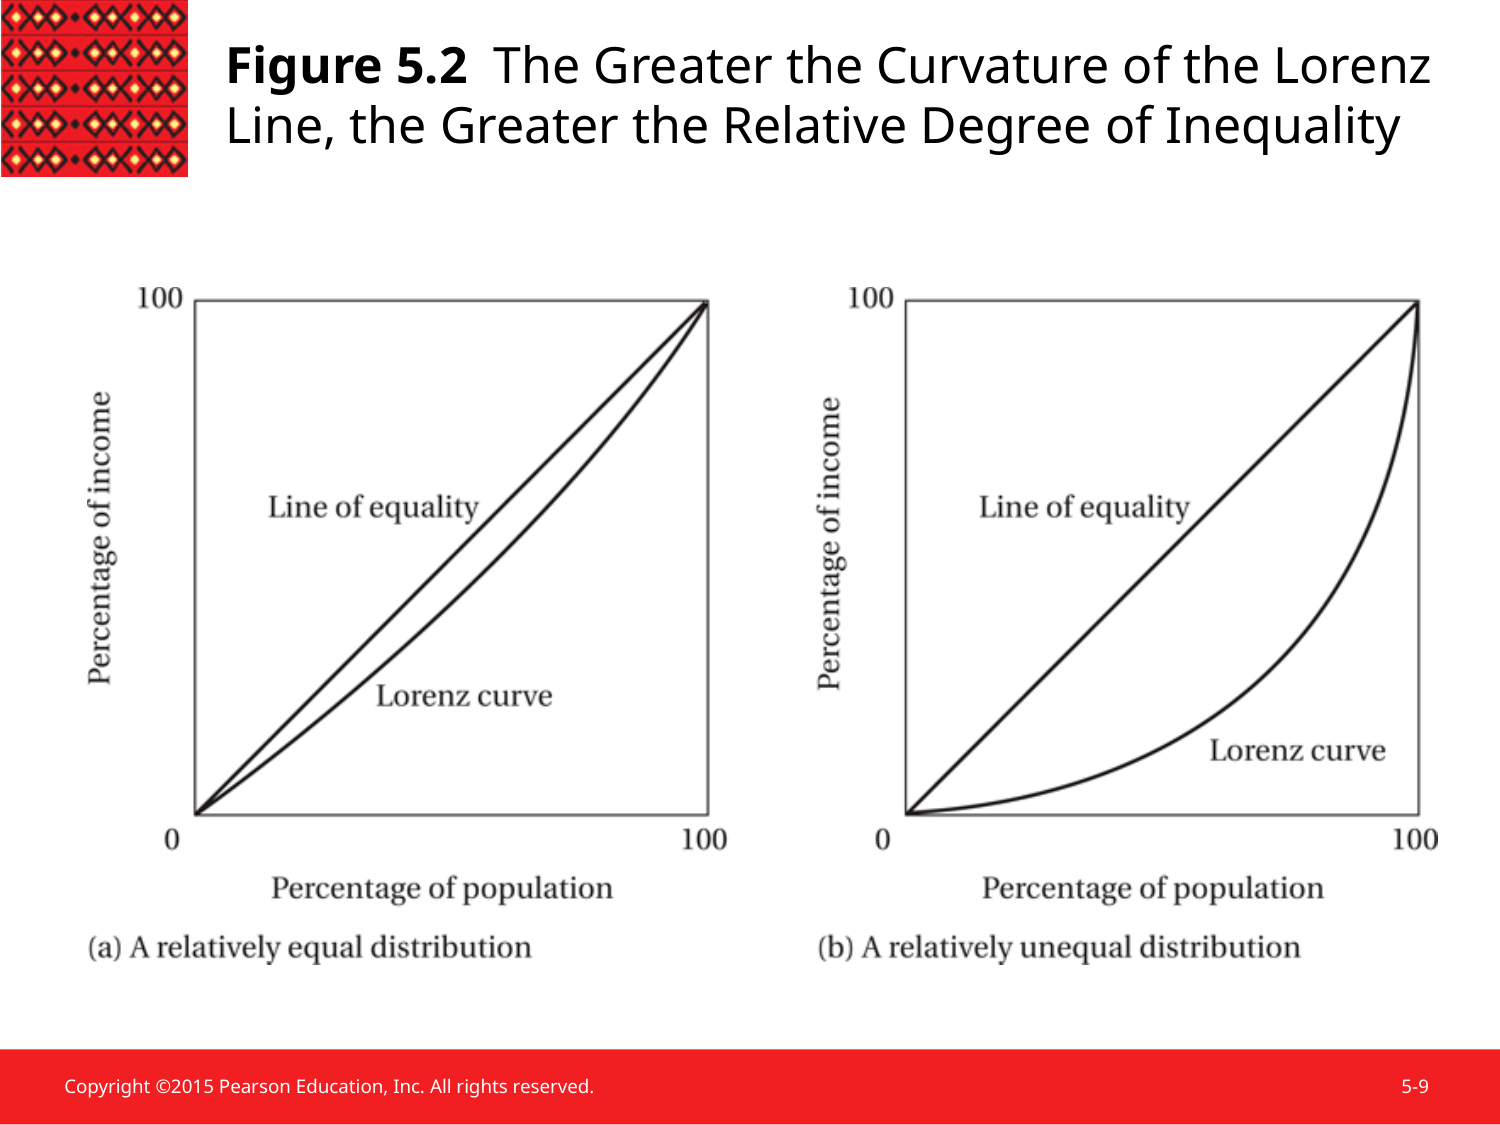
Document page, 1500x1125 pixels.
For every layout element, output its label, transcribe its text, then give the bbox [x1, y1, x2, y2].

picture [1, 0, 188, 177]
picture [87, 287, 1438, 965]
title Figure 5.2 The Greater the Curvature of the Lorenz Line, the Greater the Relative Degree of Inequality [225, 0, 1463, 188]
